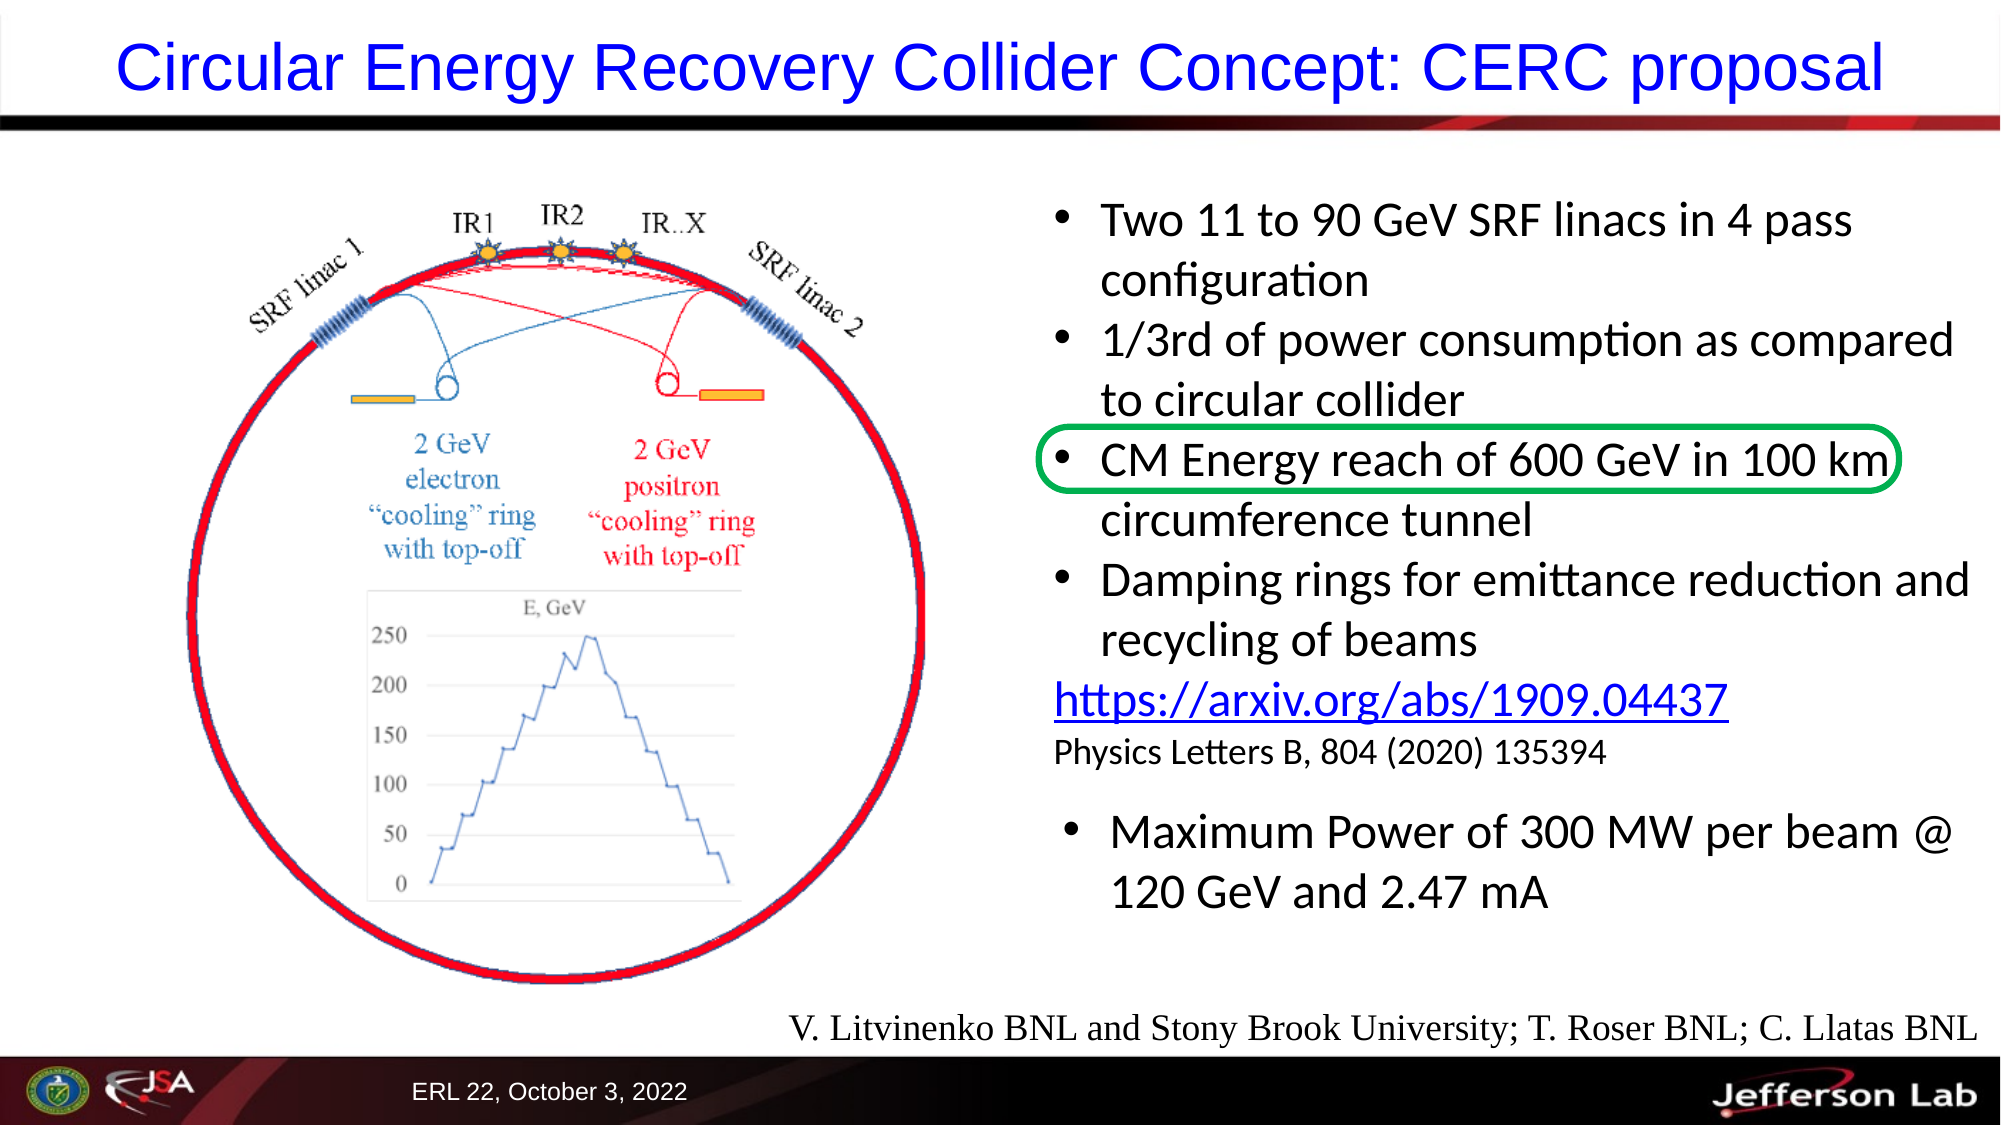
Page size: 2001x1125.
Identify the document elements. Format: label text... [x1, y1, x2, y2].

text_box [1046, 426, 1899, 491]
title Circular Energy Recovery Collider Concept: CERC proposal [45, 17, 1957, 111]
text_box V. Litvinenko BNL and Stony Brook University; T. Roser BNL; C. Llatas BNL [773, 972, 1996, 1056]
text_box Maximum Power of 300 MW per beam @ 120 GeV and 2.47 mA [1047, 790, 2000, 926]
text_box [111, 61, 2000, 180]
picture [0, 0, 2001, 1125]
text_box Two 11 to 90 GeV SRF linacs in 4 pass configuration 1/3rd of power consumption as compared to circular collider CM Energy reach of 600 GeV in 100 km circumference tunnel Damping rings for emittance reduction and recycling of beams https://arxiv.org/abs/1909.04437 Physics Letters B, 804 (2020) 135394 [1046, 180, 1992, 780]
